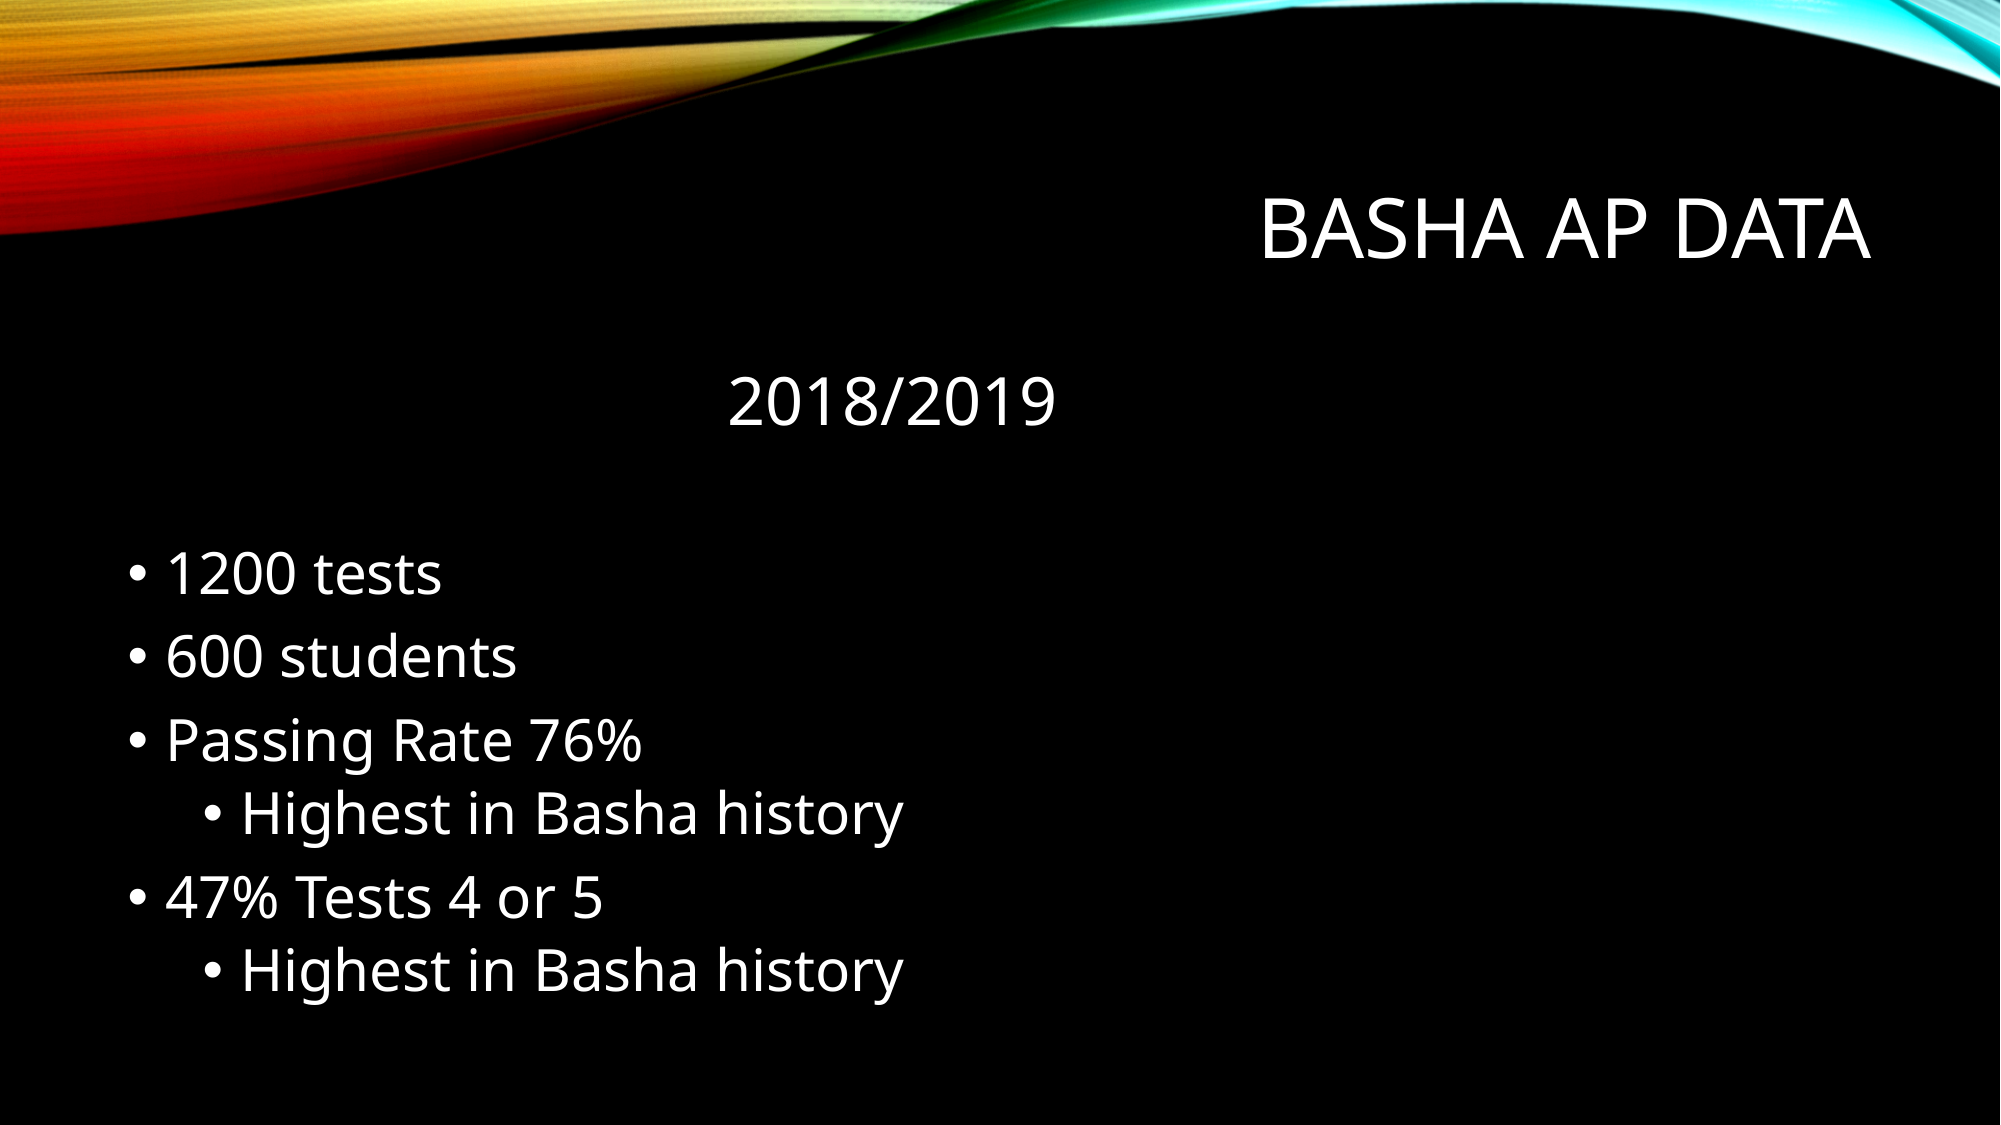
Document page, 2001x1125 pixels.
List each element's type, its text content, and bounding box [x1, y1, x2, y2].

picture [0, 0, 2000, 237]
title Basha ap data [474, 125, 1888, 338]
list 2018/2019 1200 tests 600 students Passing Rate 76% Highest in Basha history 47% Tests 4 or 5 Highest in Basha history [112, 360, 1803, 1021]
